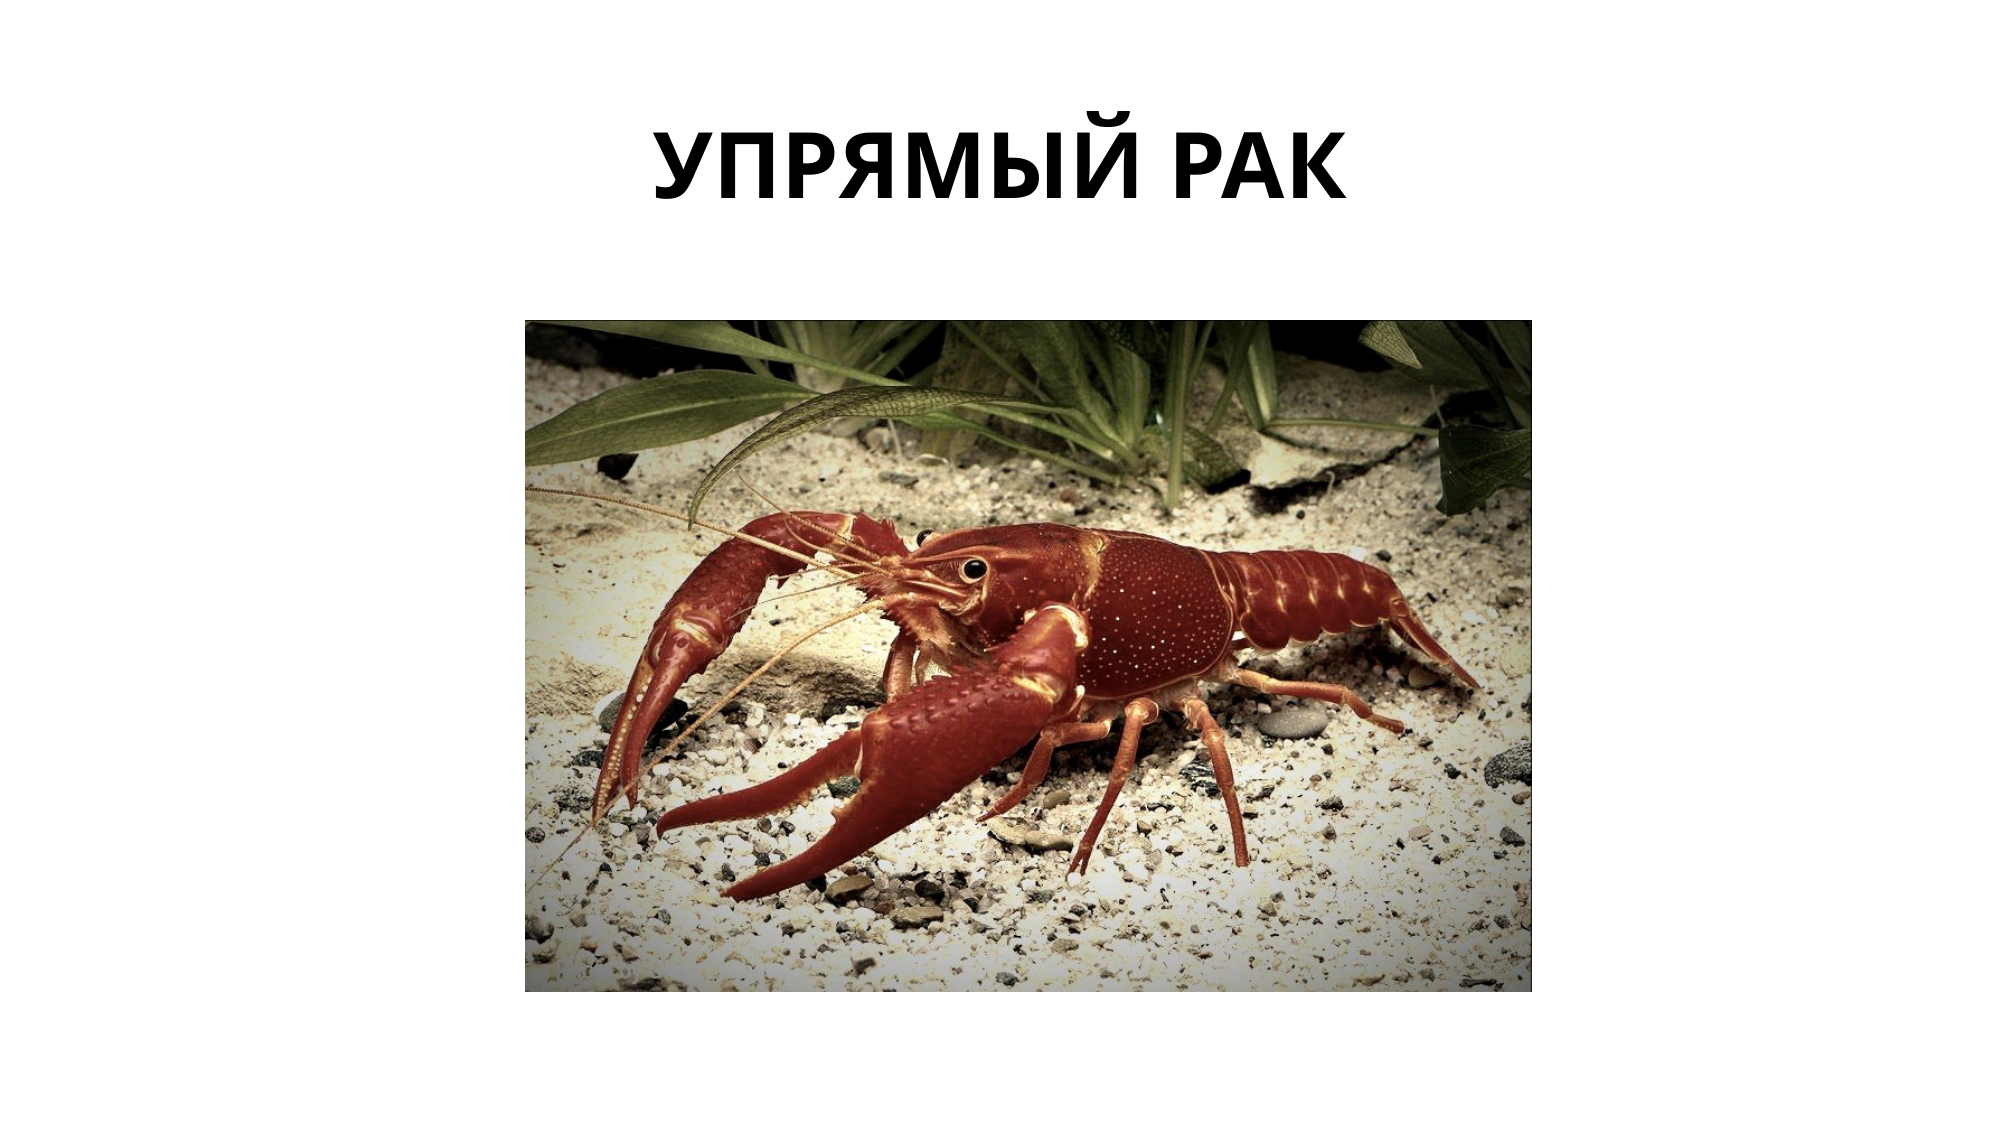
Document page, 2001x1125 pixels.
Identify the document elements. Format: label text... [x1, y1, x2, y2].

title УПРЯМЫЙ РАК [137, 59, 1863, 278]
picture [525, 320, 1532, 992]
